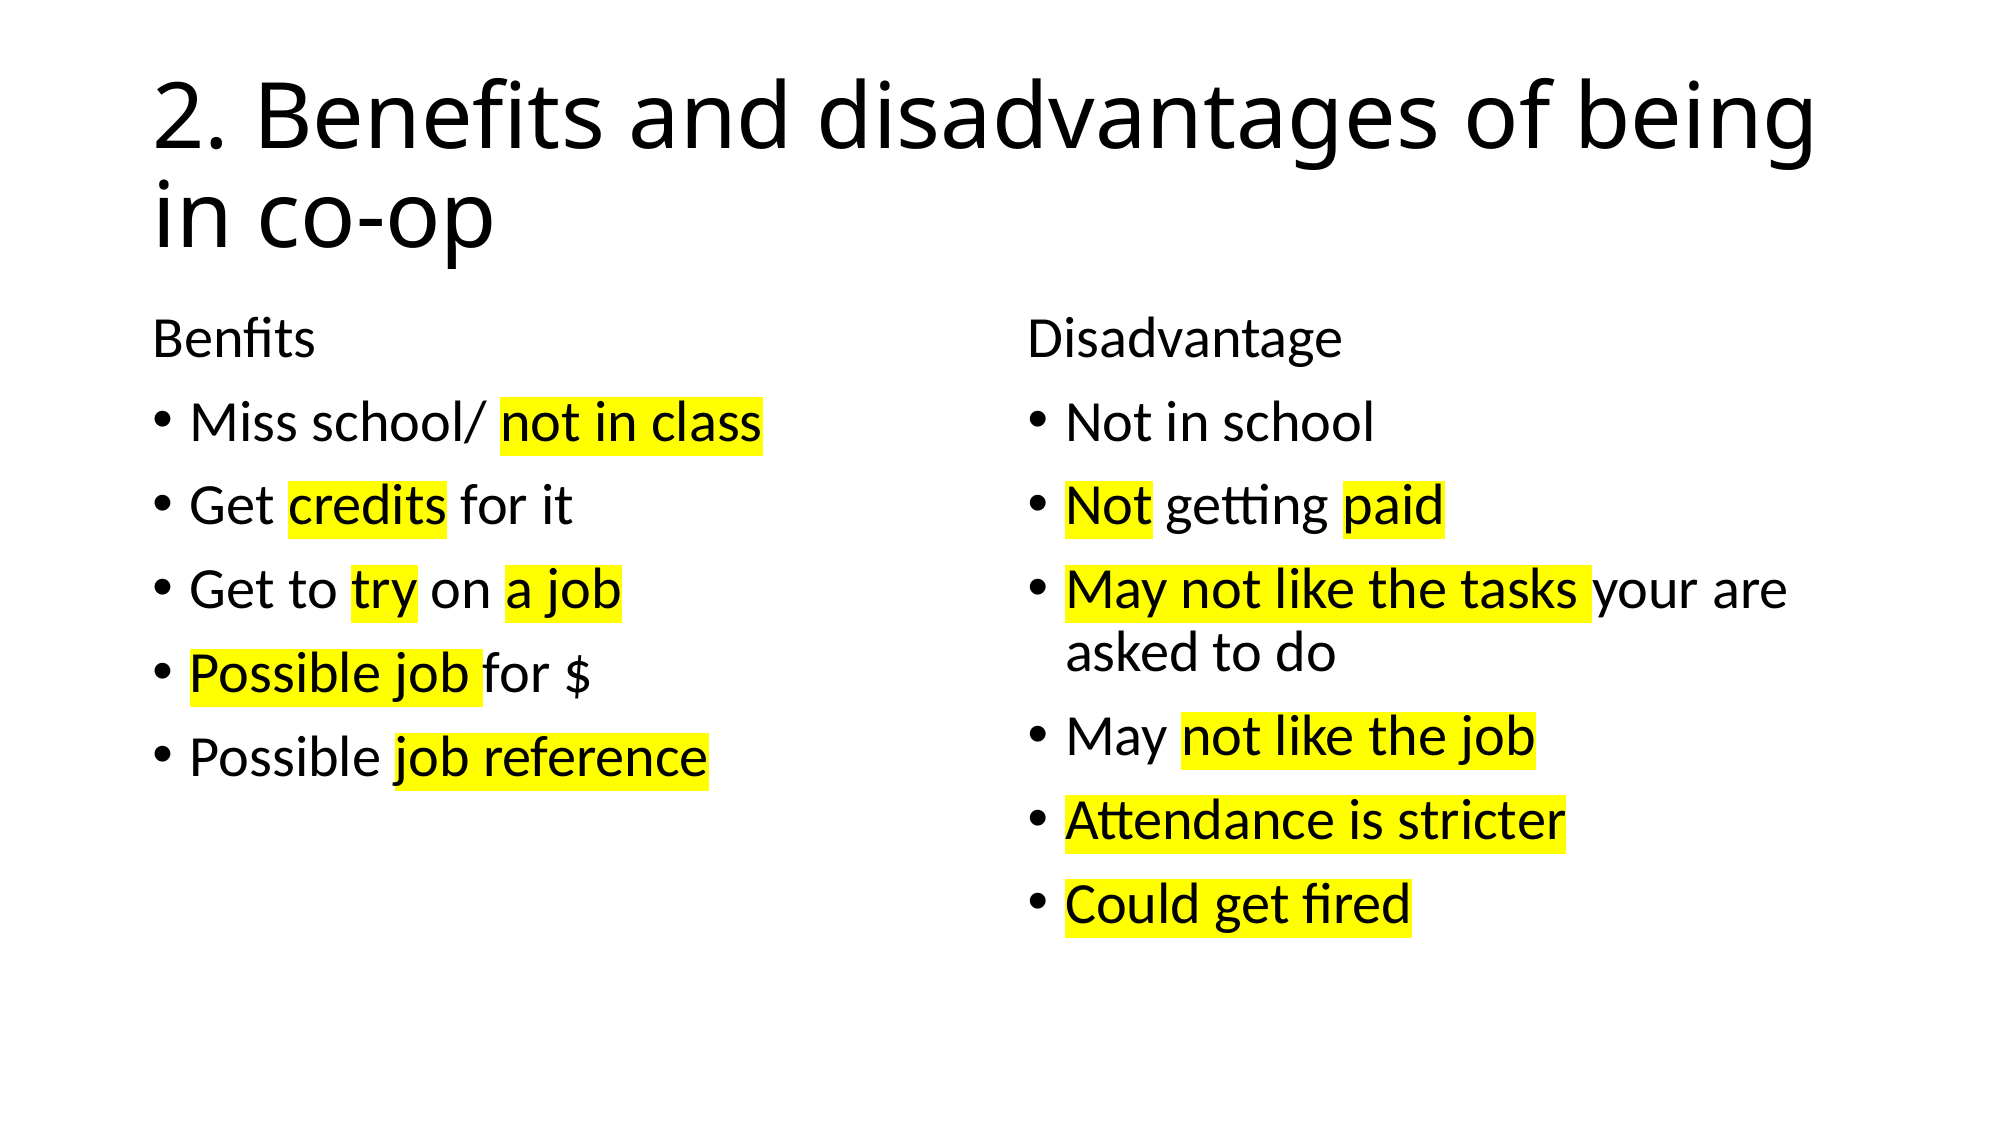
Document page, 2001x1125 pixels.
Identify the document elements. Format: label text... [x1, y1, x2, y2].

title 2. Benefits and disadvantages of being in co-op [137, 59, 1863, 278]
list Benfits Miss school/ not in class Get credits for it Get to try on a job Possible job for $ Possible job reference [137, 299, 988, 1014]
list Disadvantage Not in school Not getting paid May not like the tasks your are asked to do May not like the job Attendance is stricter Could get fired [1012, 299, 1863, 1014]
